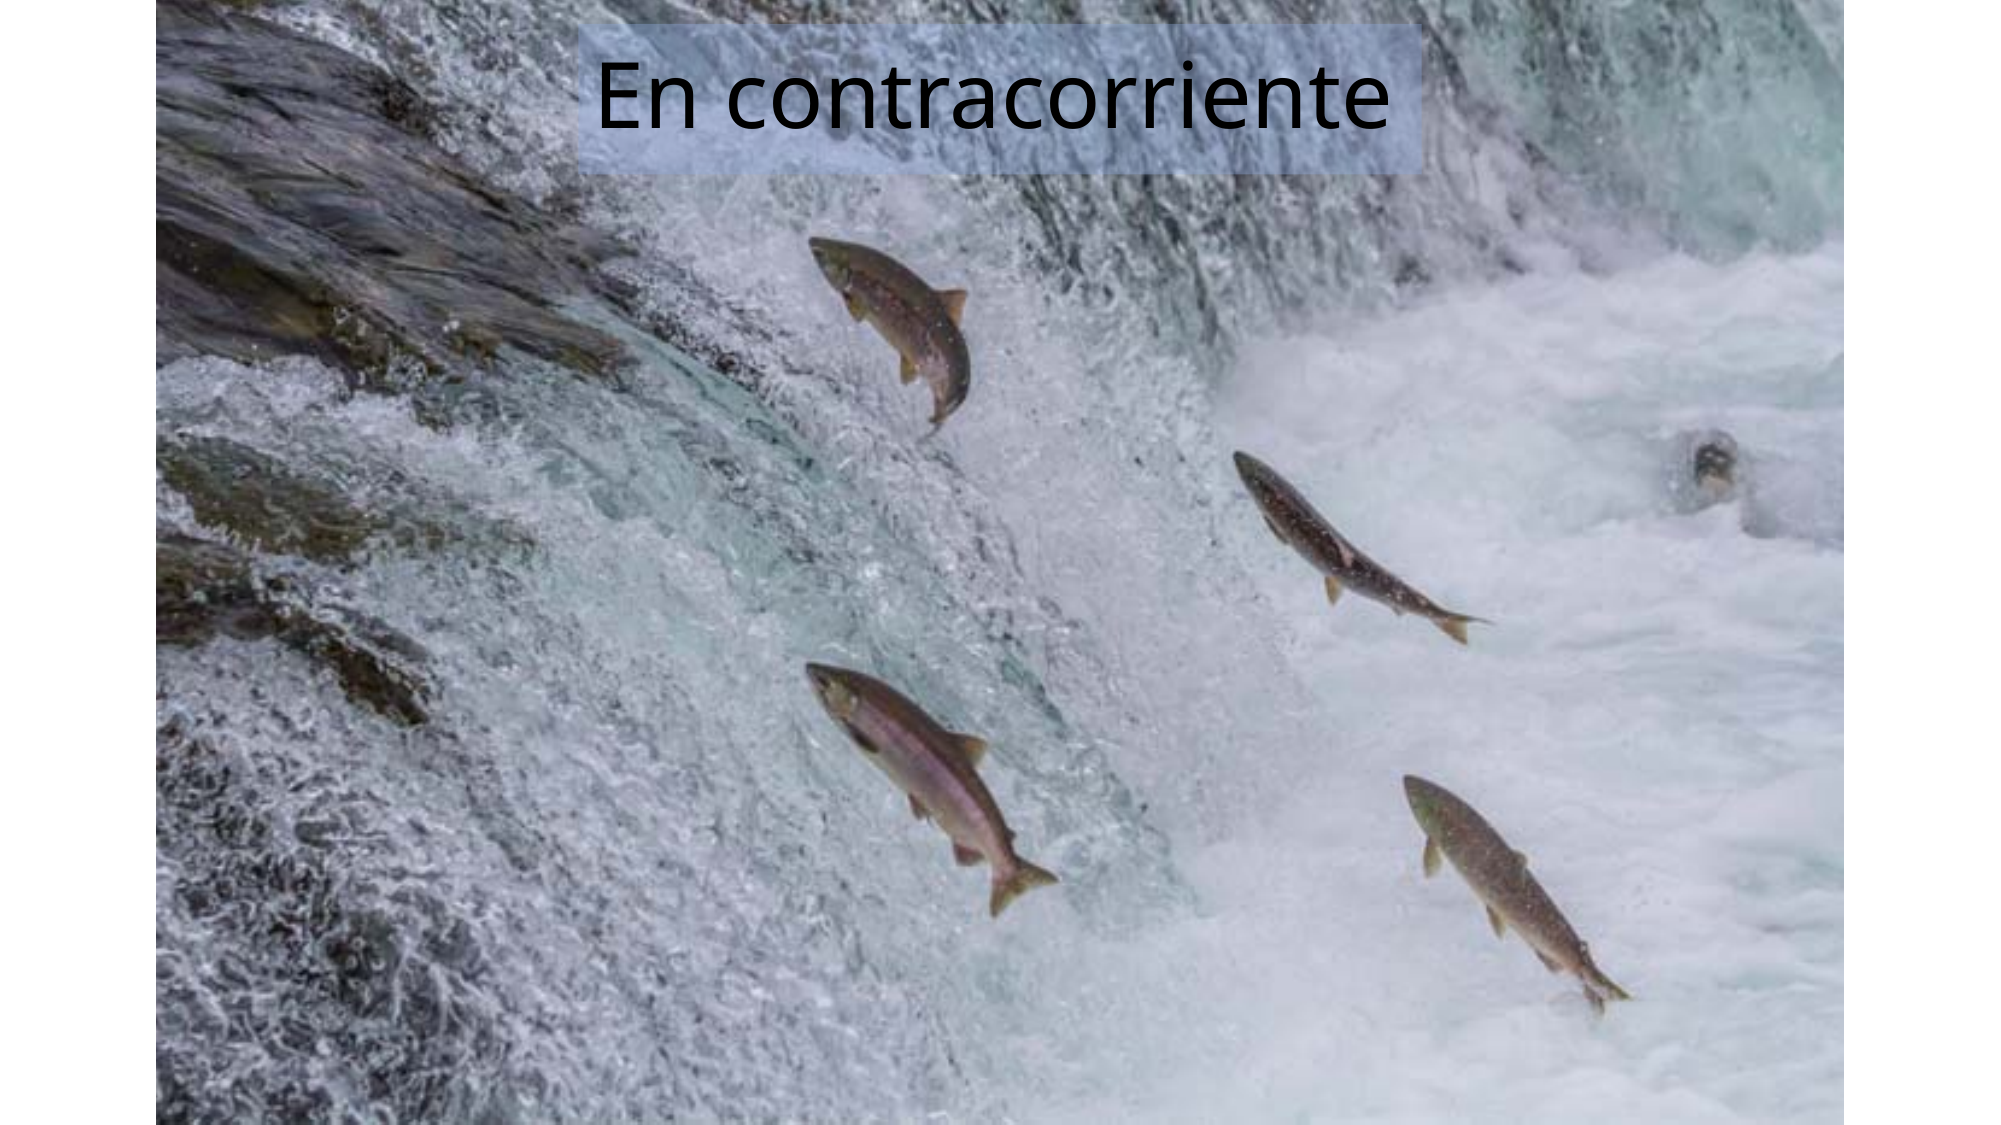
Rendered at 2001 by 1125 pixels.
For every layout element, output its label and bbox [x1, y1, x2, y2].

list [156, 0, 1844, 1125]
